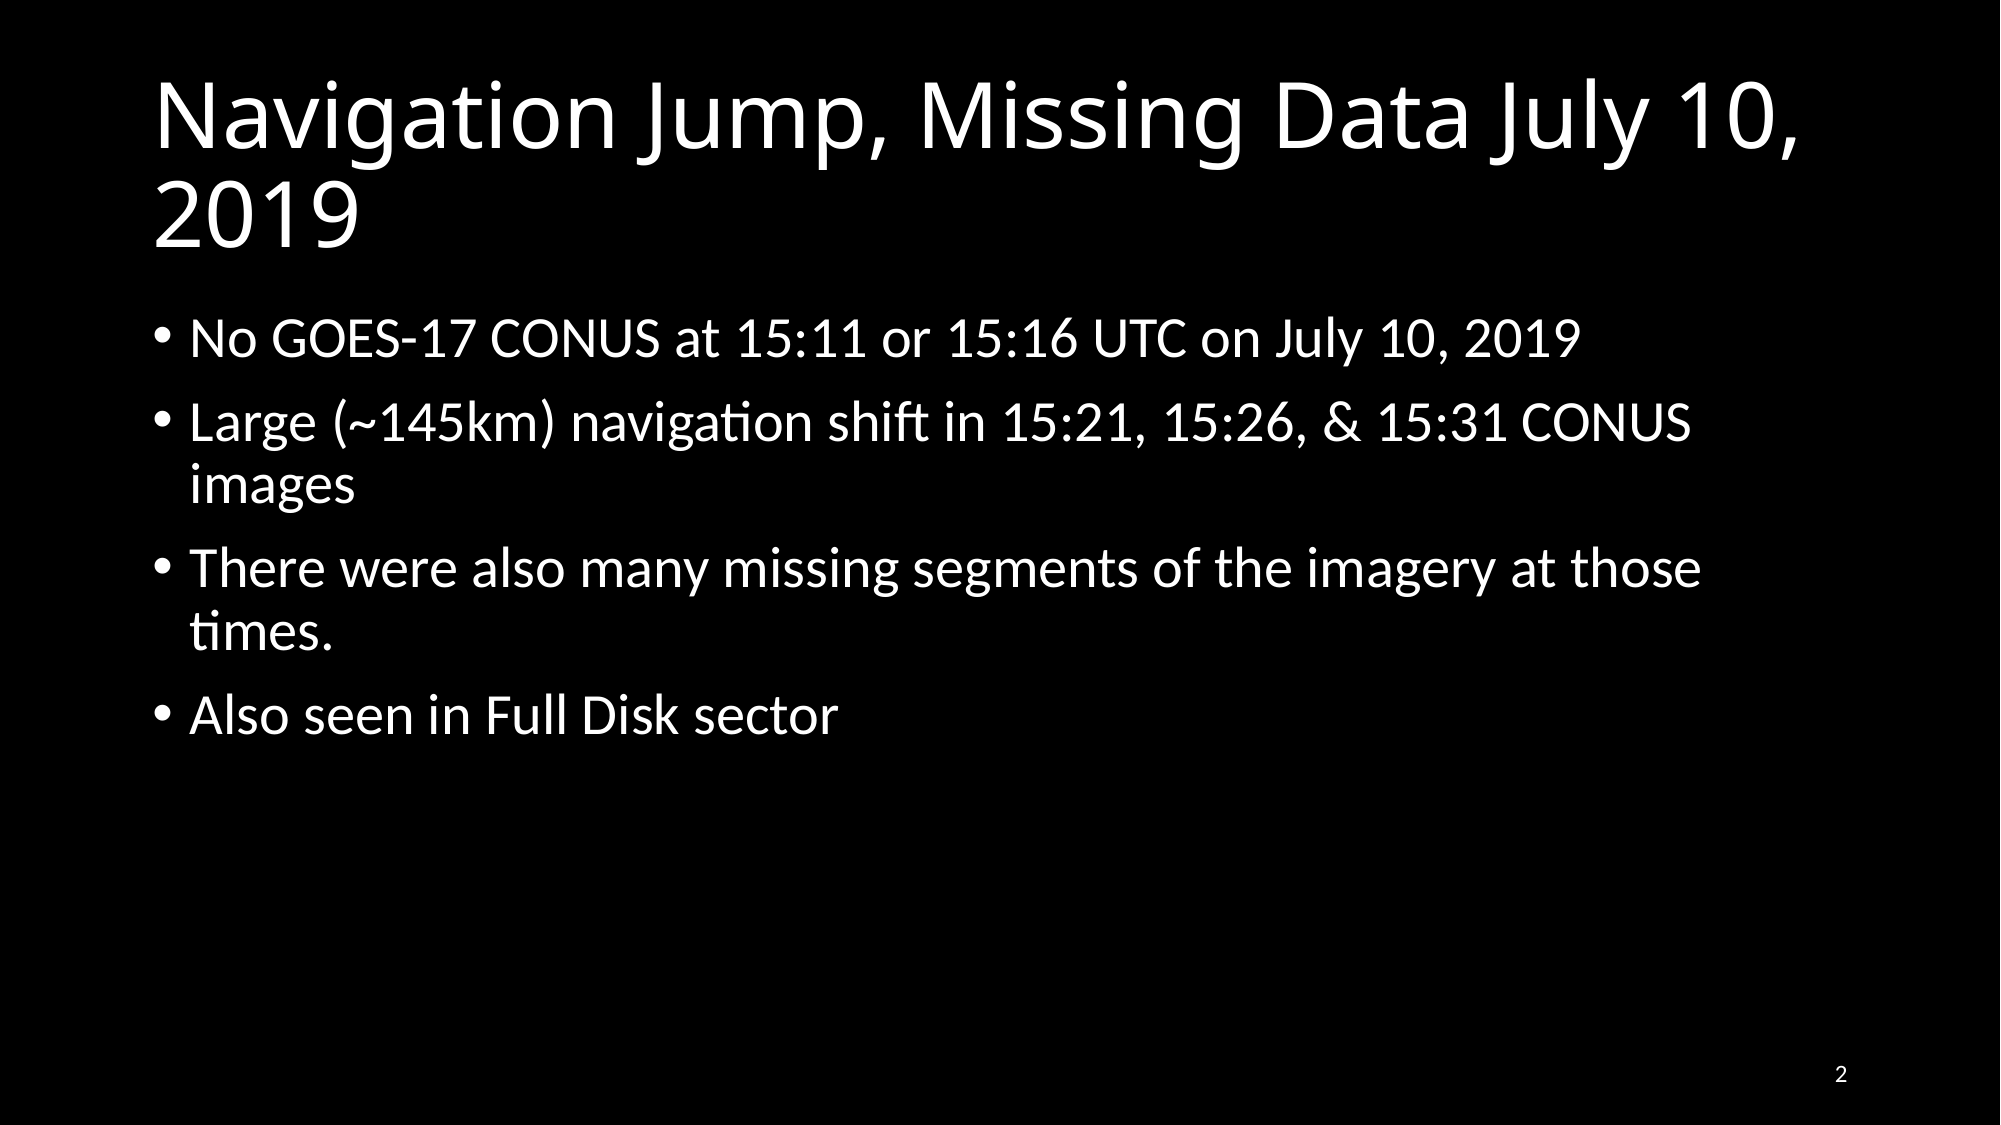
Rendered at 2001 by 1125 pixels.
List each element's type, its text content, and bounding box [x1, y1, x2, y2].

list No GOES-17 CONUS at 15:11 or 15:16 UTC on July 10, 2019 Large (~145km) navigation shift in 15:21, 15:26, & 15:31 CONUS images There were also many missing segments of the imagery at those times. Also seen in Full Disk sector [137, 299, 1863, 1014]
title Navigation Jump, Missing Data July 10, 2019 [137, 59, 1863, 278]
slide_number 2 [1412, 1042, 1863, 1103]
